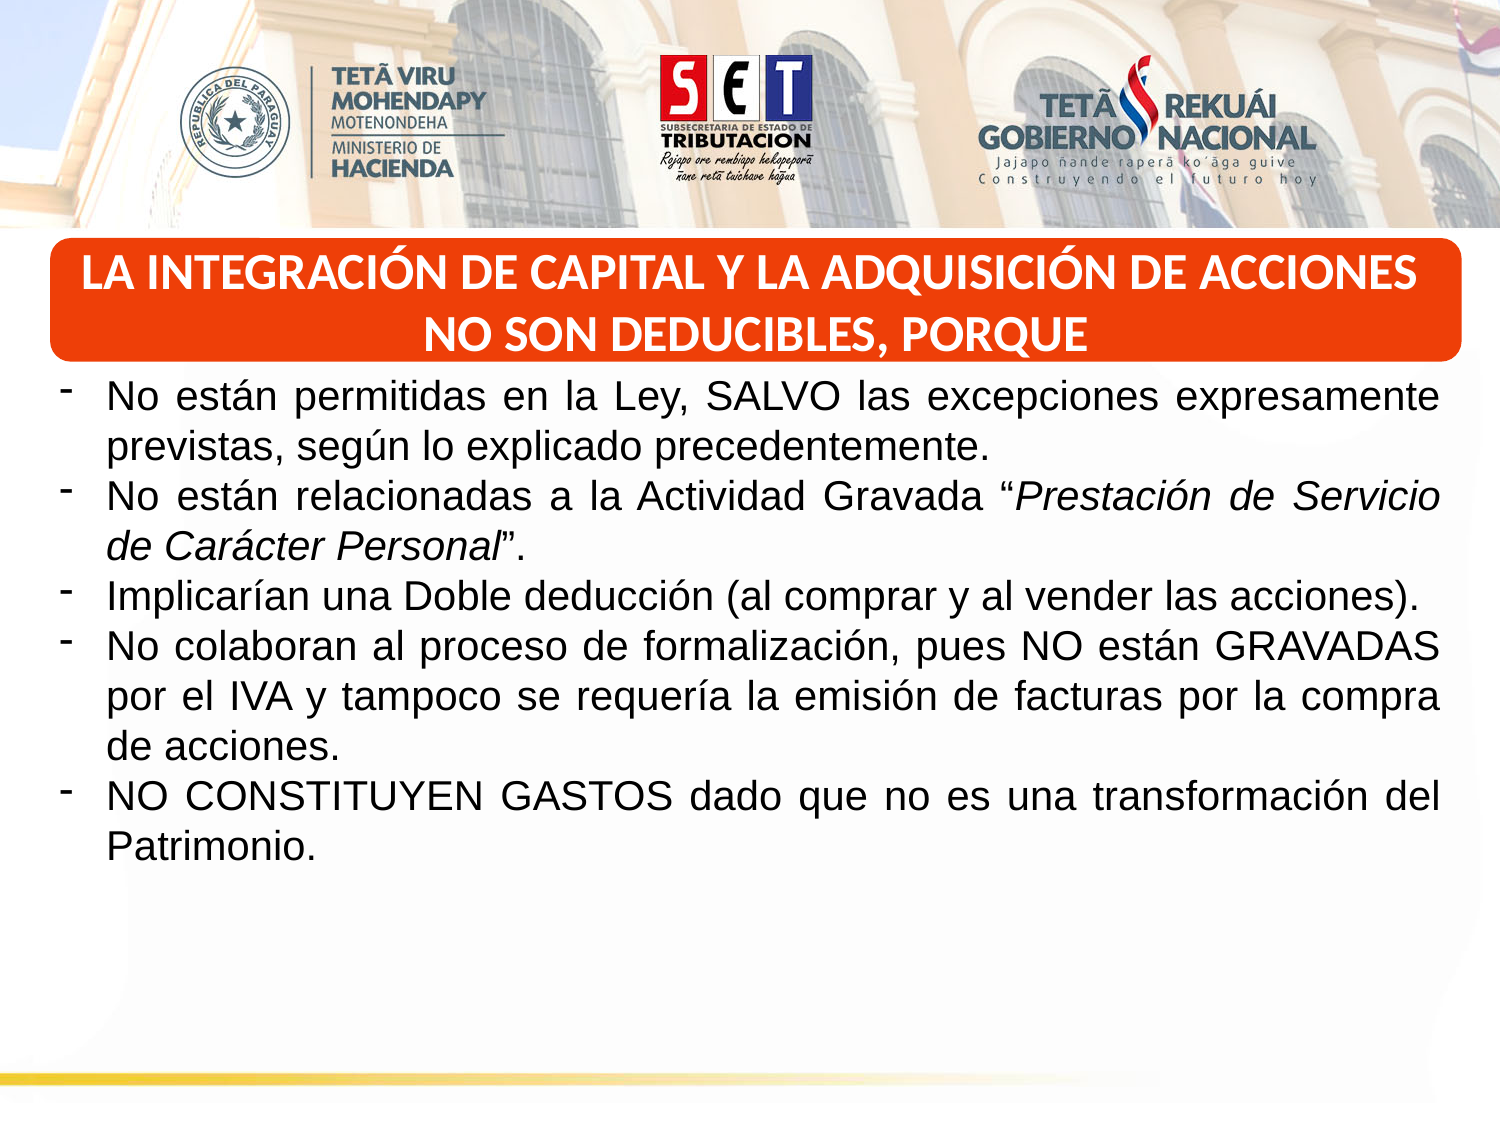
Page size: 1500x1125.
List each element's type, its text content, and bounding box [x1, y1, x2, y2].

text_box LA INTEGRACIÓN DE CAPITAL Y LA ADQUISICIÓN DE ACCIONES NO SON DEDUCIBLES, PORQUE [47, 235, 1464, 361]
picture [0, 0, 1500, 1125]
text_box No están permitidas en la Ley, SALVO las excepciones expresamente previstas, según lo explicado precedentemente. No están relacionadas a la Actividad Gravada “Prestación de Servicio de Carácter Personal”. Implicarían una Doble deducción (al comprar y al vender las acciones). No colaboran al proceso de formalización, pues NO están GRAVADAS por el IVA y tampoco se requería la emisión de facturas por la compra de acciones. NO CONSTITUYEN GASTOS dado que no es una transformación del Patrimonio. [44, 361, 1457, 877]
